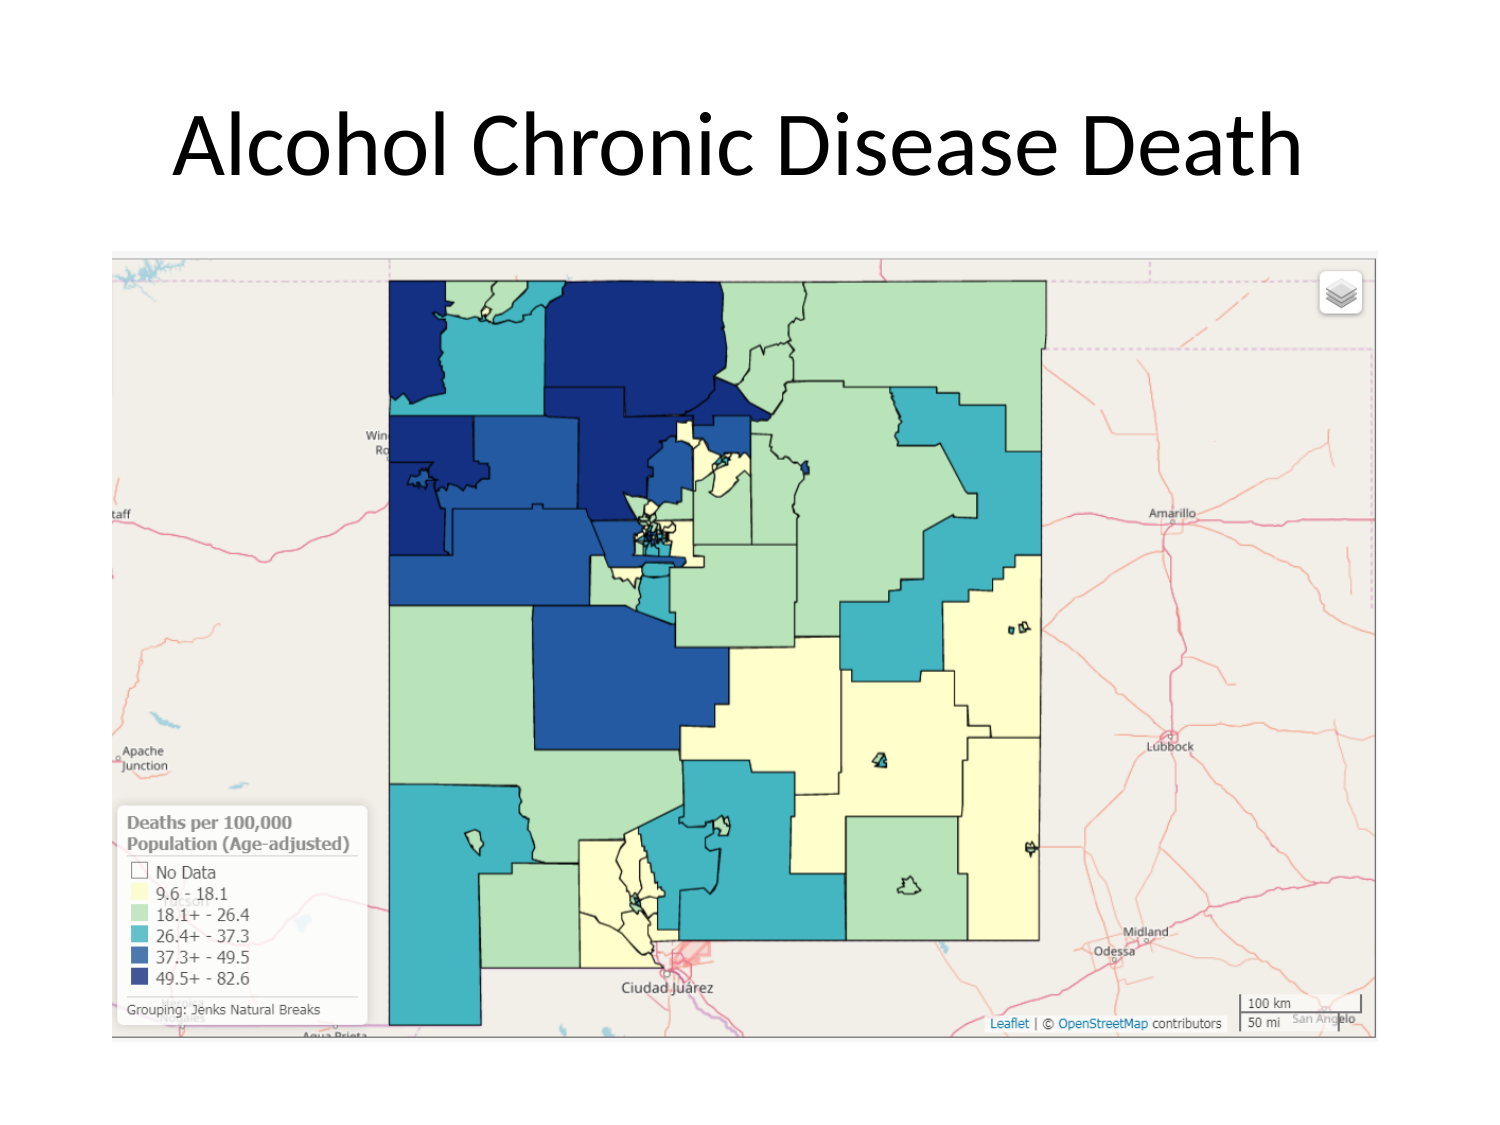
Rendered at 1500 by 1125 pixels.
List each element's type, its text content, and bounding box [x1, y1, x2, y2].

picture [112, 251, 1378, 1043]
title Alcohol Chronic Disease Death [75, 45, 1425, 233]
